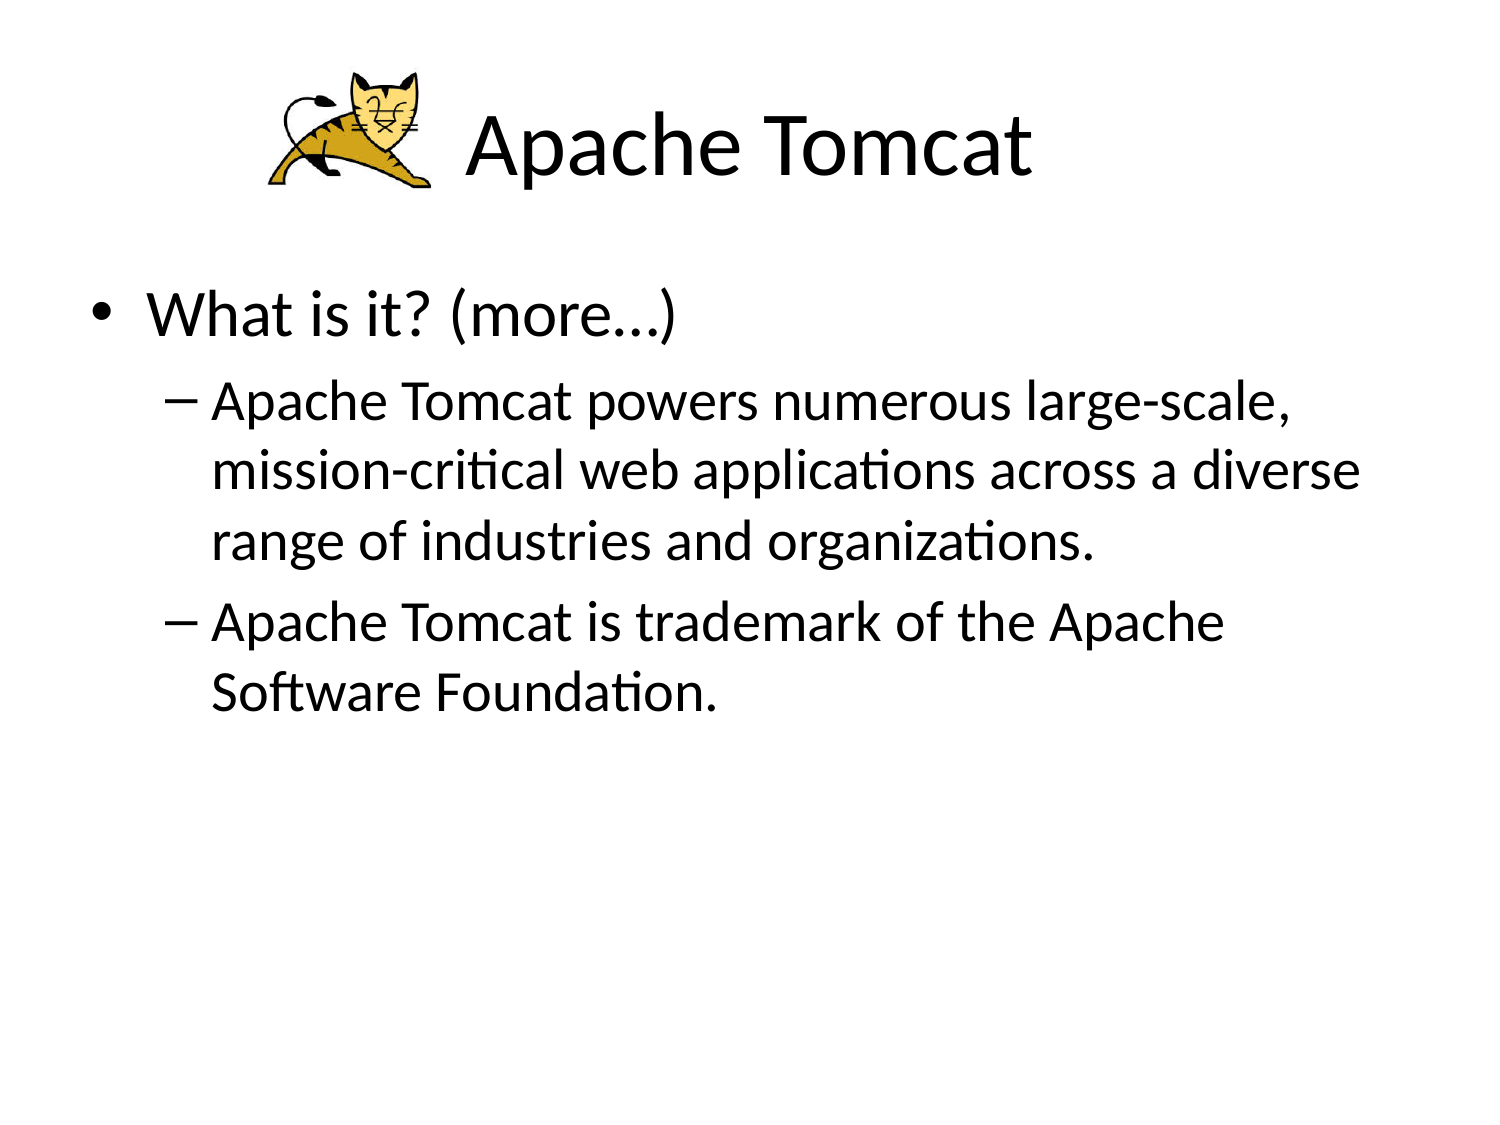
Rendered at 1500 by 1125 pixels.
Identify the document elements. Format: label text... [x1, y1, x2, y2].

list What is it? (more…) Apache Tomcat powers numerous large-scale, mission-critical web applications across a diverse range of industries and organizations. Apache Tomcat is trademark of the Apache Software Foundation. [75, 262, 1425, 1005]
picture [262, 66, 451, 193]
title Apache Tomcat [75, 45, 1425, 233]
